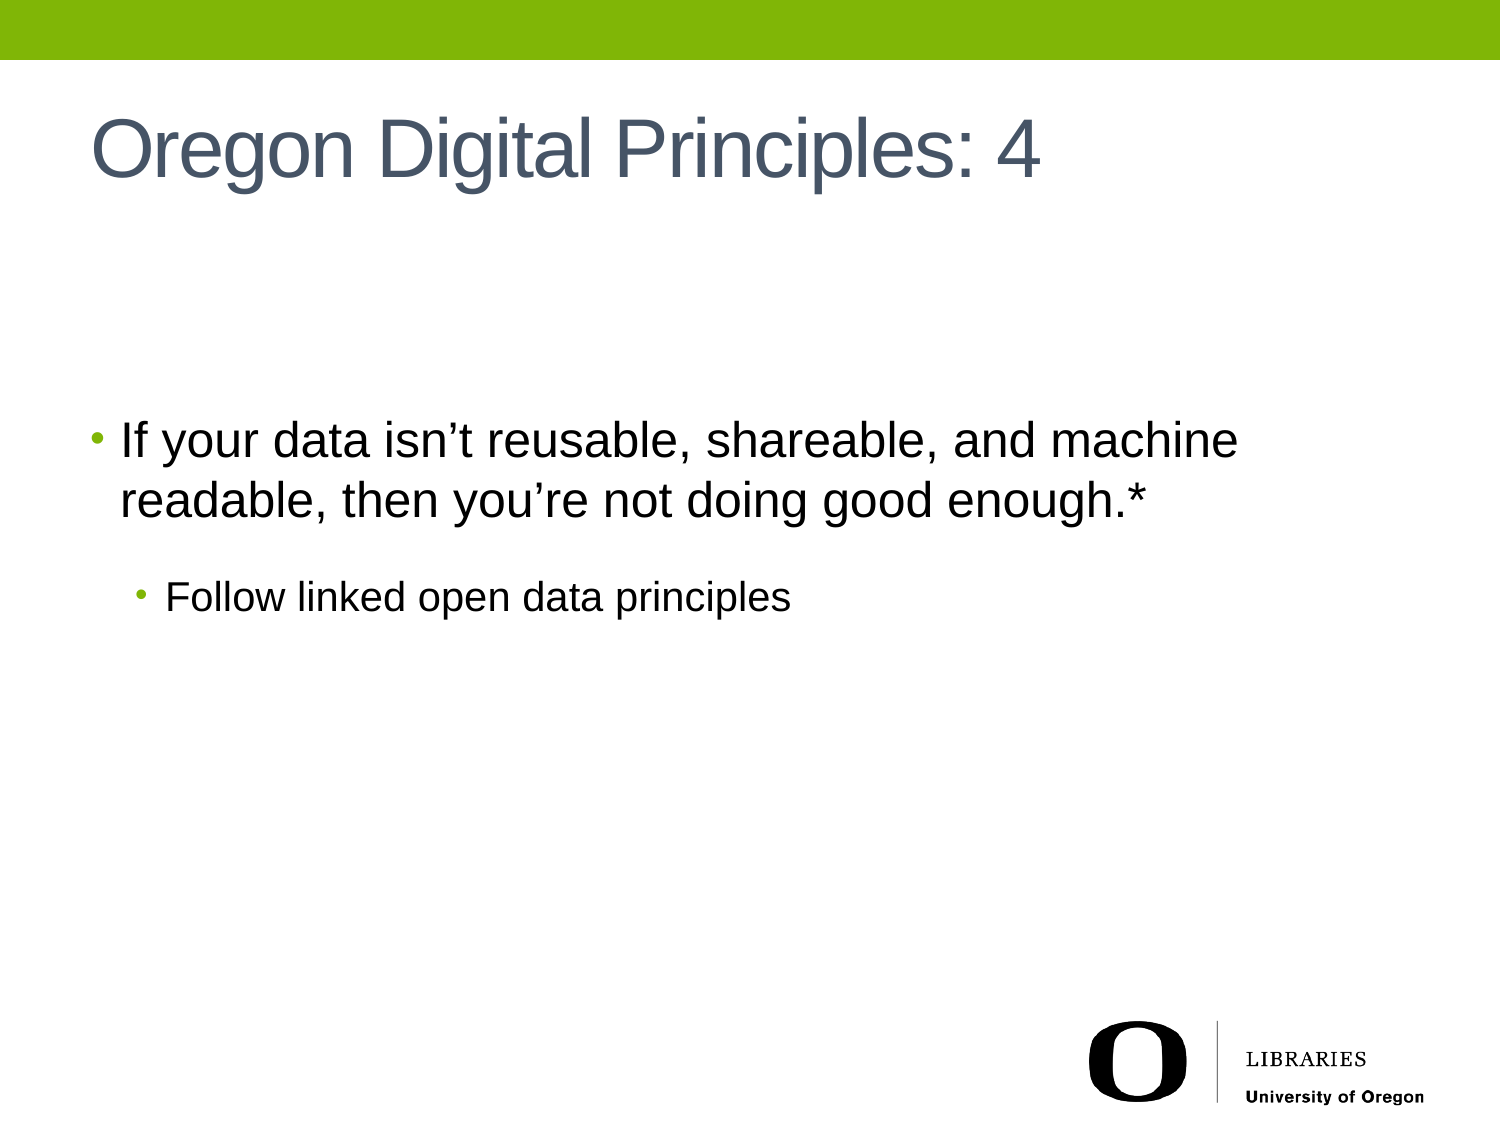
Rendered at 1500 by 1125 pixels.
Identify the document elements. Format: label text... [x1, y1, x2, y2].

title Oregon Digital Principles: 4 [75, 62, 1425, 226]
list If your data isn’t reusable, shareable, and machine readable, then you’re not doing good enough.* Follow linked open data principles [75, 400, 1425, 1012]
picture [1087, 1019, 1425, 1106]
